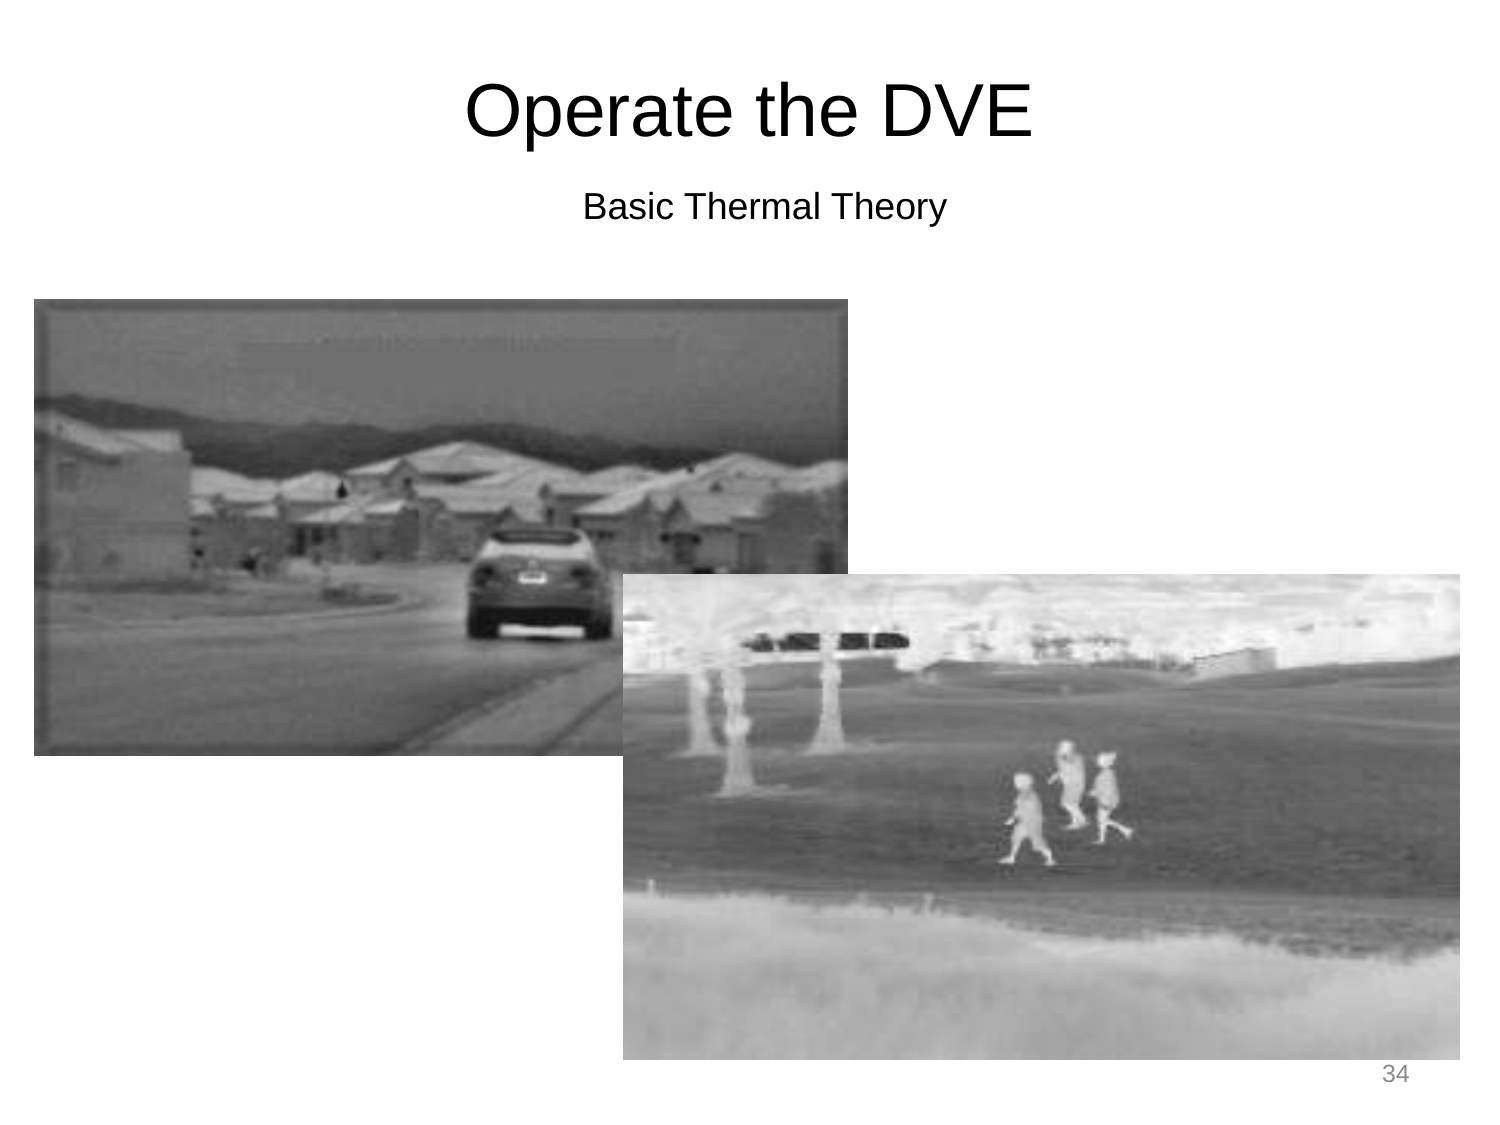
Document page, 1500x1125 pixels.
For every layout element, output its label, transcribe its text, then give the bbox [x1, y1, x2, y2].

text_box Basic Thermal Theory [567, 174, 963, 235]
slide_number 34 [1074, 1069, 1425, 1103]
picture [34, 299, 1460, 1060]
title Operate the DVE [75, 12, 1425, 200]
